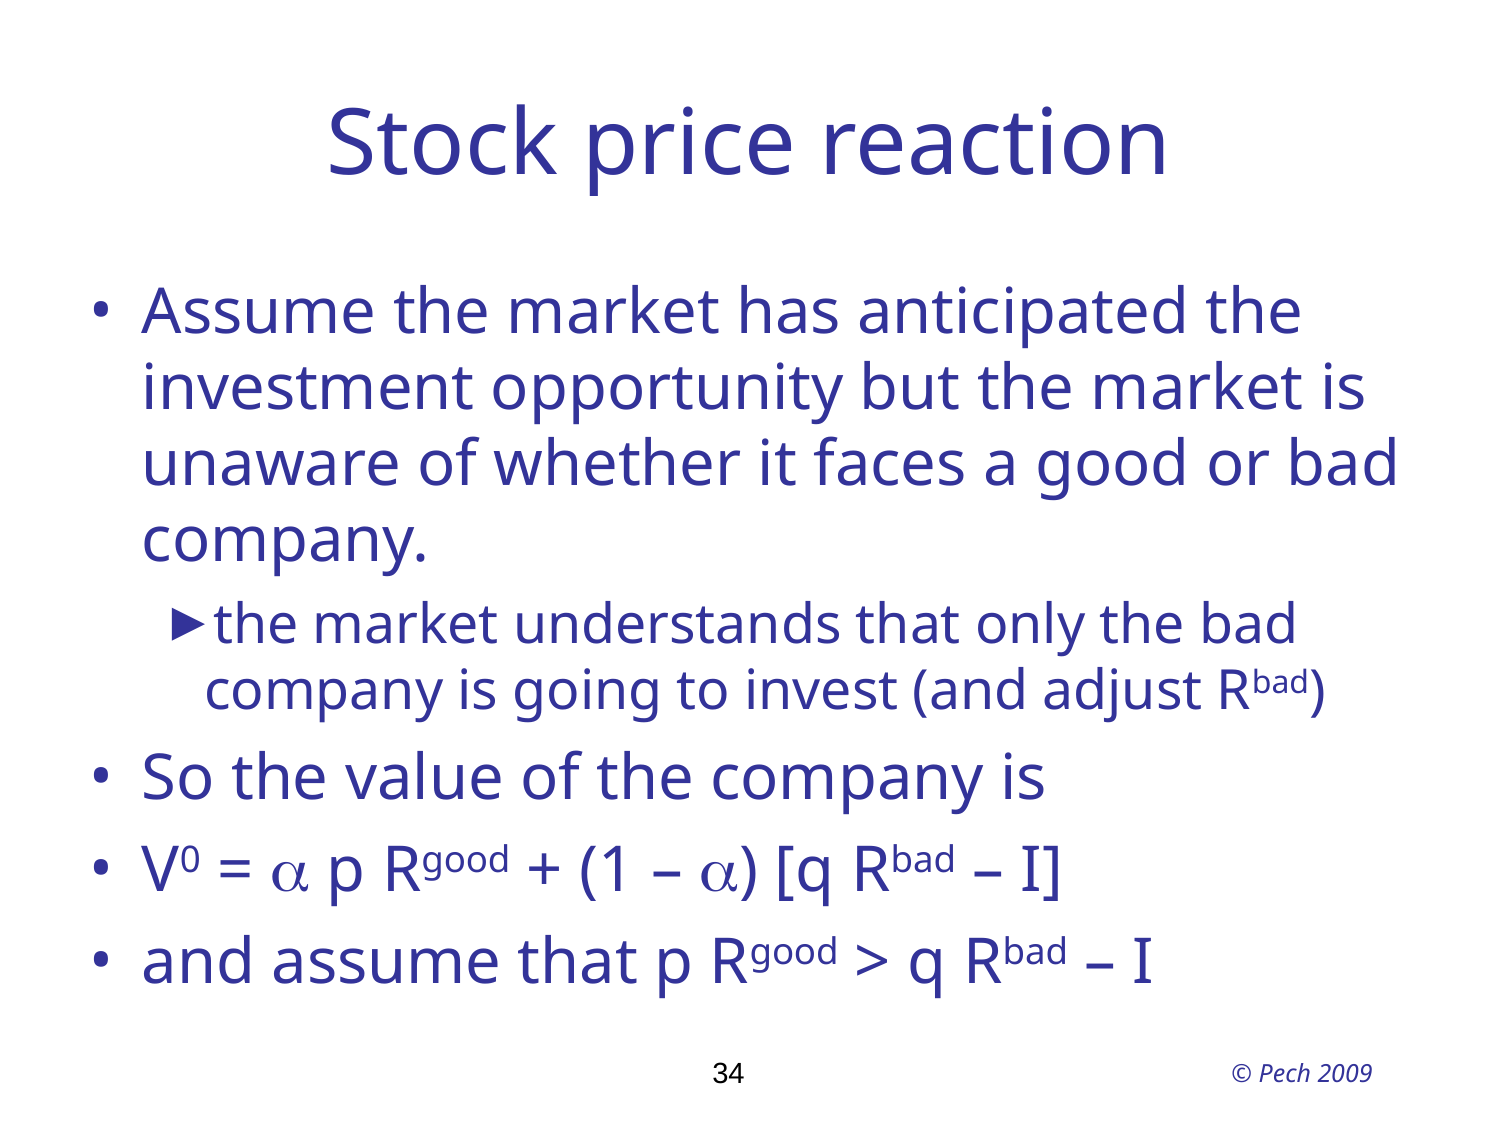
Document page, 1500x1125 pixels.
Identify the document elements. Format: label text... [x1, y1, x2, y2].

title Stock price reaction [75, 45, 1424, 232]
slide_number 34 [553, 1046, 904, 1125]
list Assume the market has anticipated the investment opportunity but the market is unaware of whether it faces a good or bad company. the market understands that only the bad company is going to invest (and adjust Rbad) So the value of the company is V0 = a p Rgood + (1 – a) [q Rbad – I] and assume that p Rgood > q Rbad – I [75, 262, 1424, 1004]
